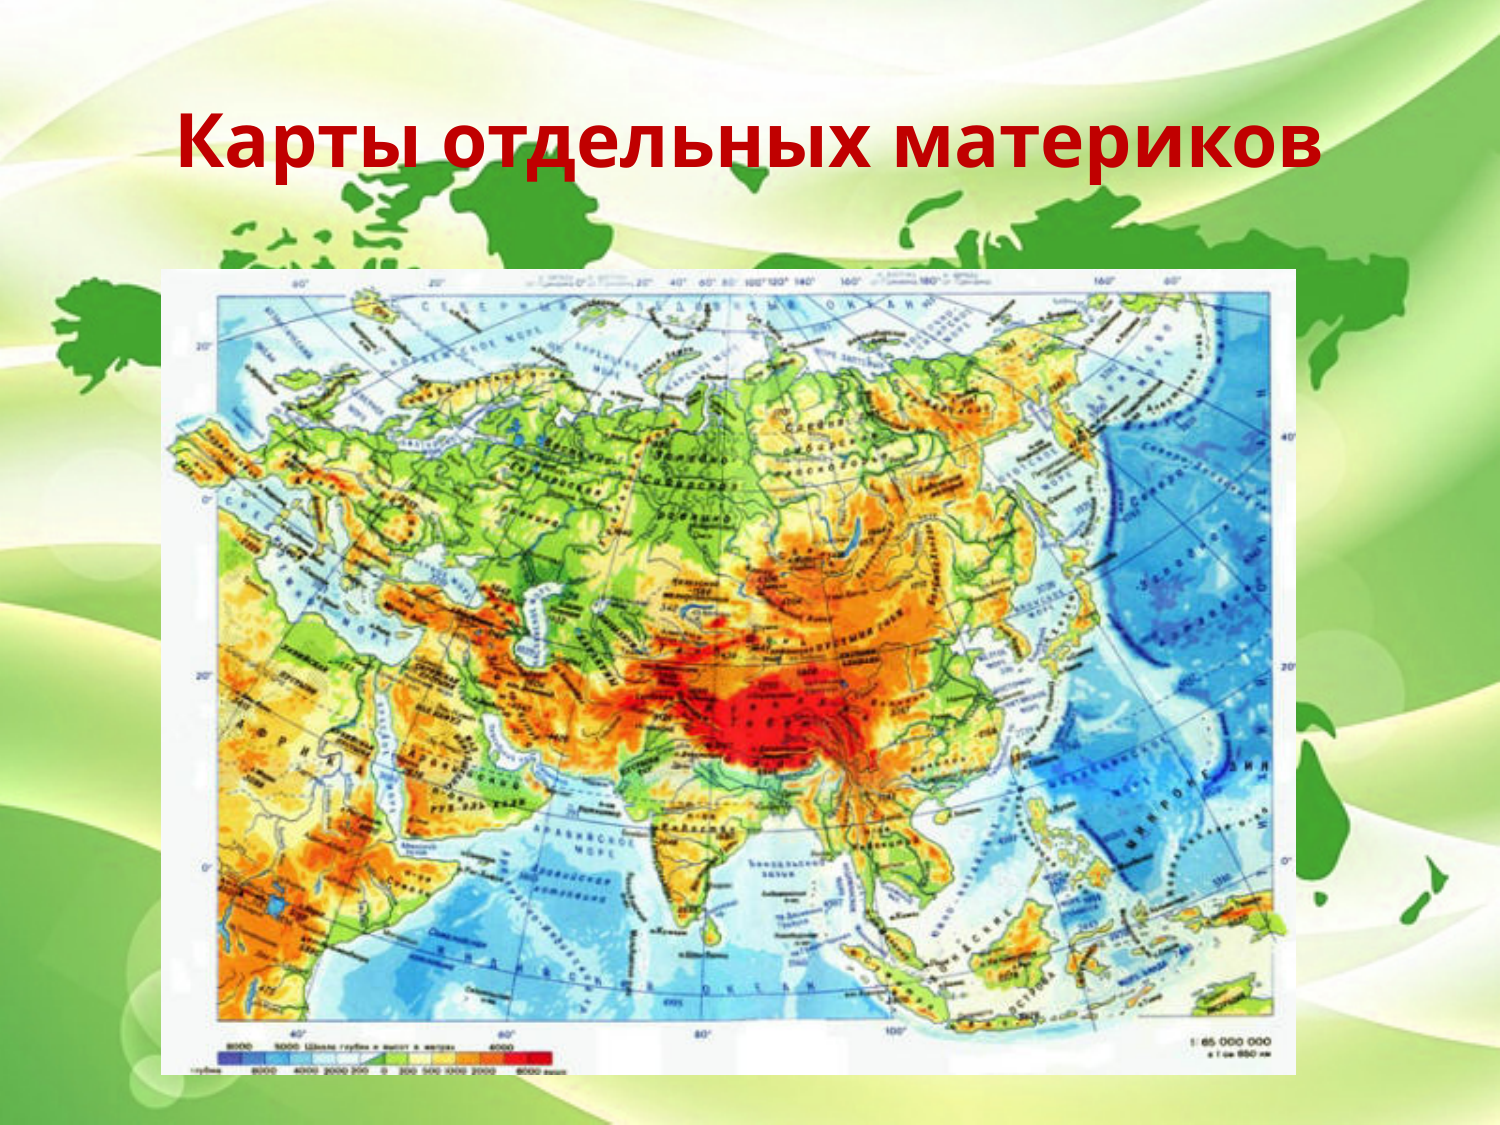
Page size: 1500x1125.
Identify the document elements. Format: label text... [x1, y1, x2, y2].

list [161, 269, 1296, 1075]
picture [0, 0, 1500, 1125]
title Карты отдельных материков [102, 59, 1398, 228]
